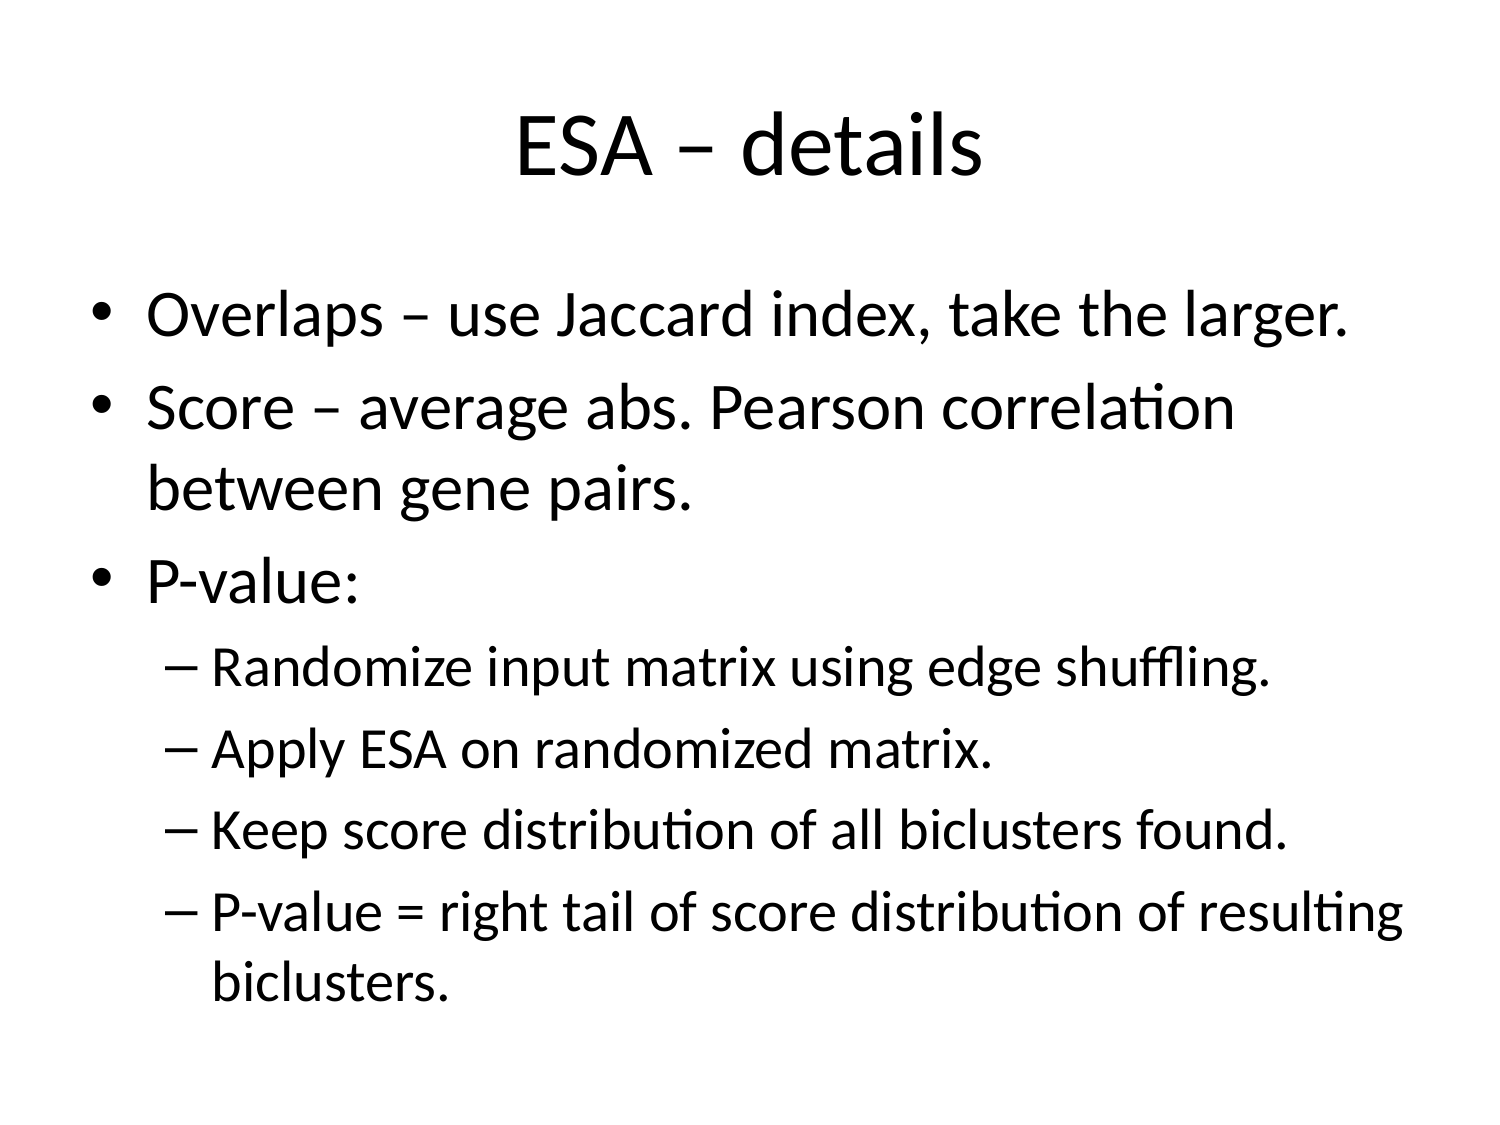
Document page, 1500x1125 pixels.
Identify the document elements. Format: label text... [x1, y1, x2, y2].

list Overlaps – use Jaccard index, take the larger. Score – average abs. Pearson correlation between gene pairs. P-value: Randomize input matrix using edge shuffling. Apply ESA on randomized matrix. Keep score distribution of all biclusters found. P-value = right tail of score distribution of resulting biclusters. [75, 262, 1425, 1071]
title ESA – details [75, 45, 1425, 233]
